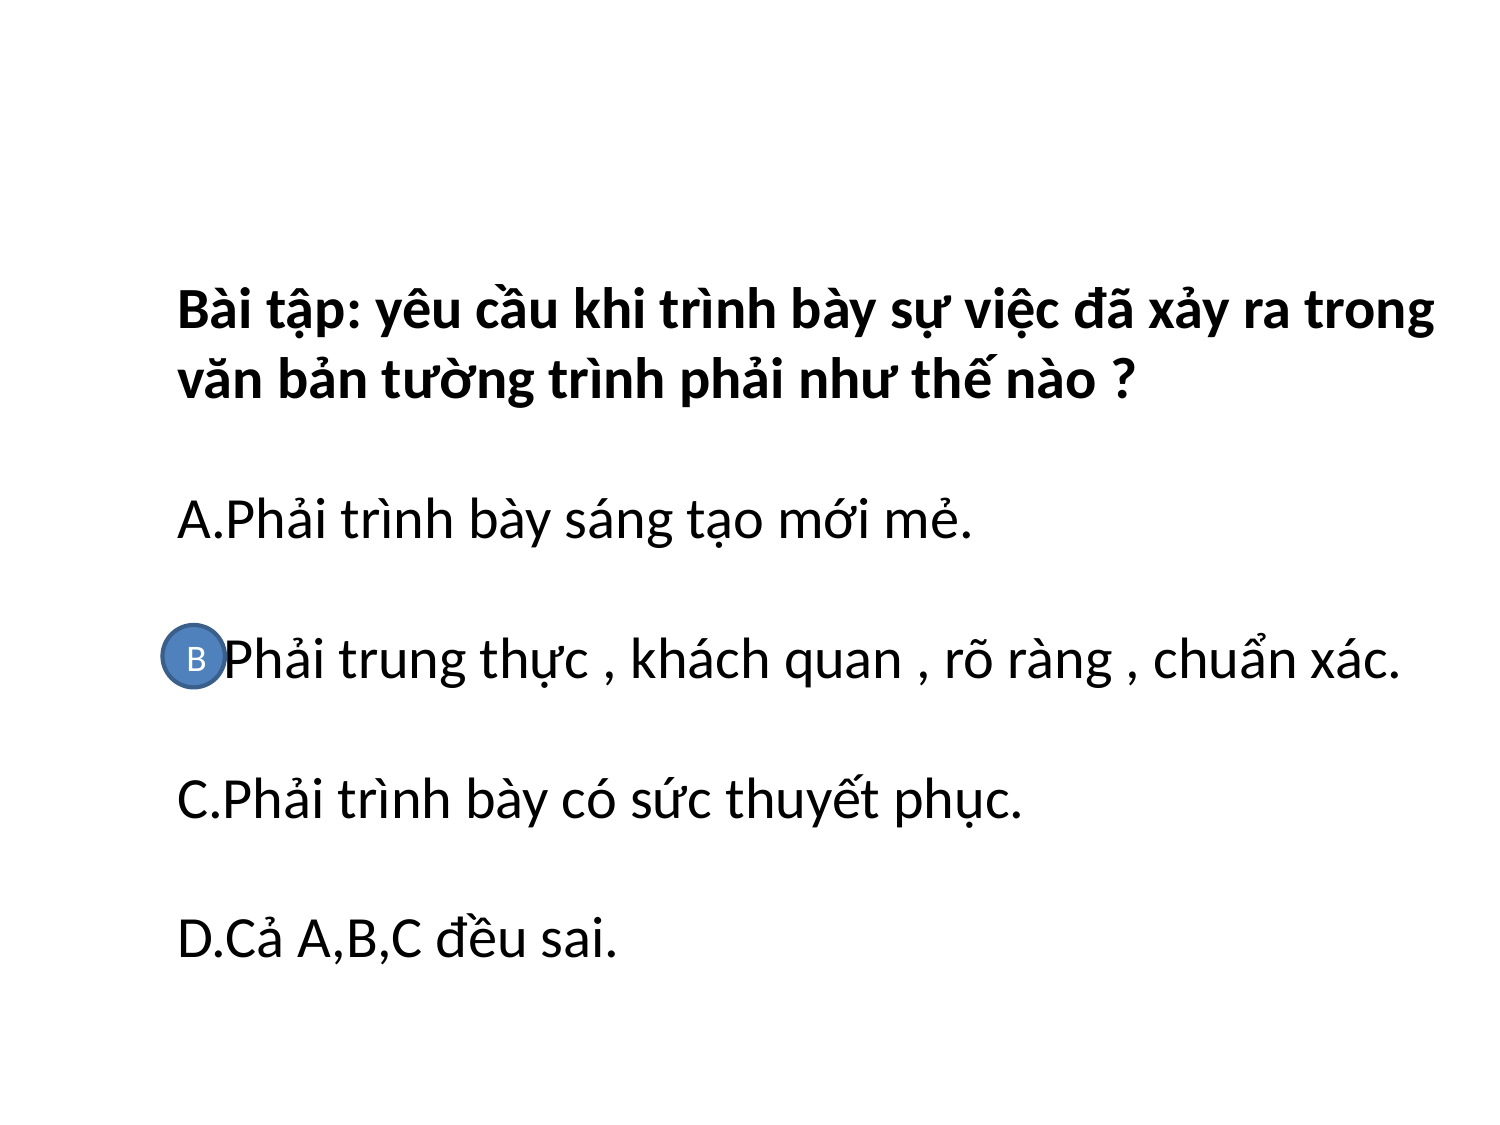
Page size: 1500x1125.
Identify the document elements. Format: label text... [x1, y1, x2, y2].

text_box B [160, 622, 228, 690]
text_box Bài tập: yêu cầu khi trình bày sự việc đã xảy ra trong văn bản tường trình phải như thế nào ? A.Phải trình bày sáng tạo mới mẻ. B.Phải trung thực , khách quan , rõ ràng , chuẩn xác. C.Phải trình bày có sức thuyết phục. D.Cả A,B,C đều sai. [162, 262, 1463, 977]
